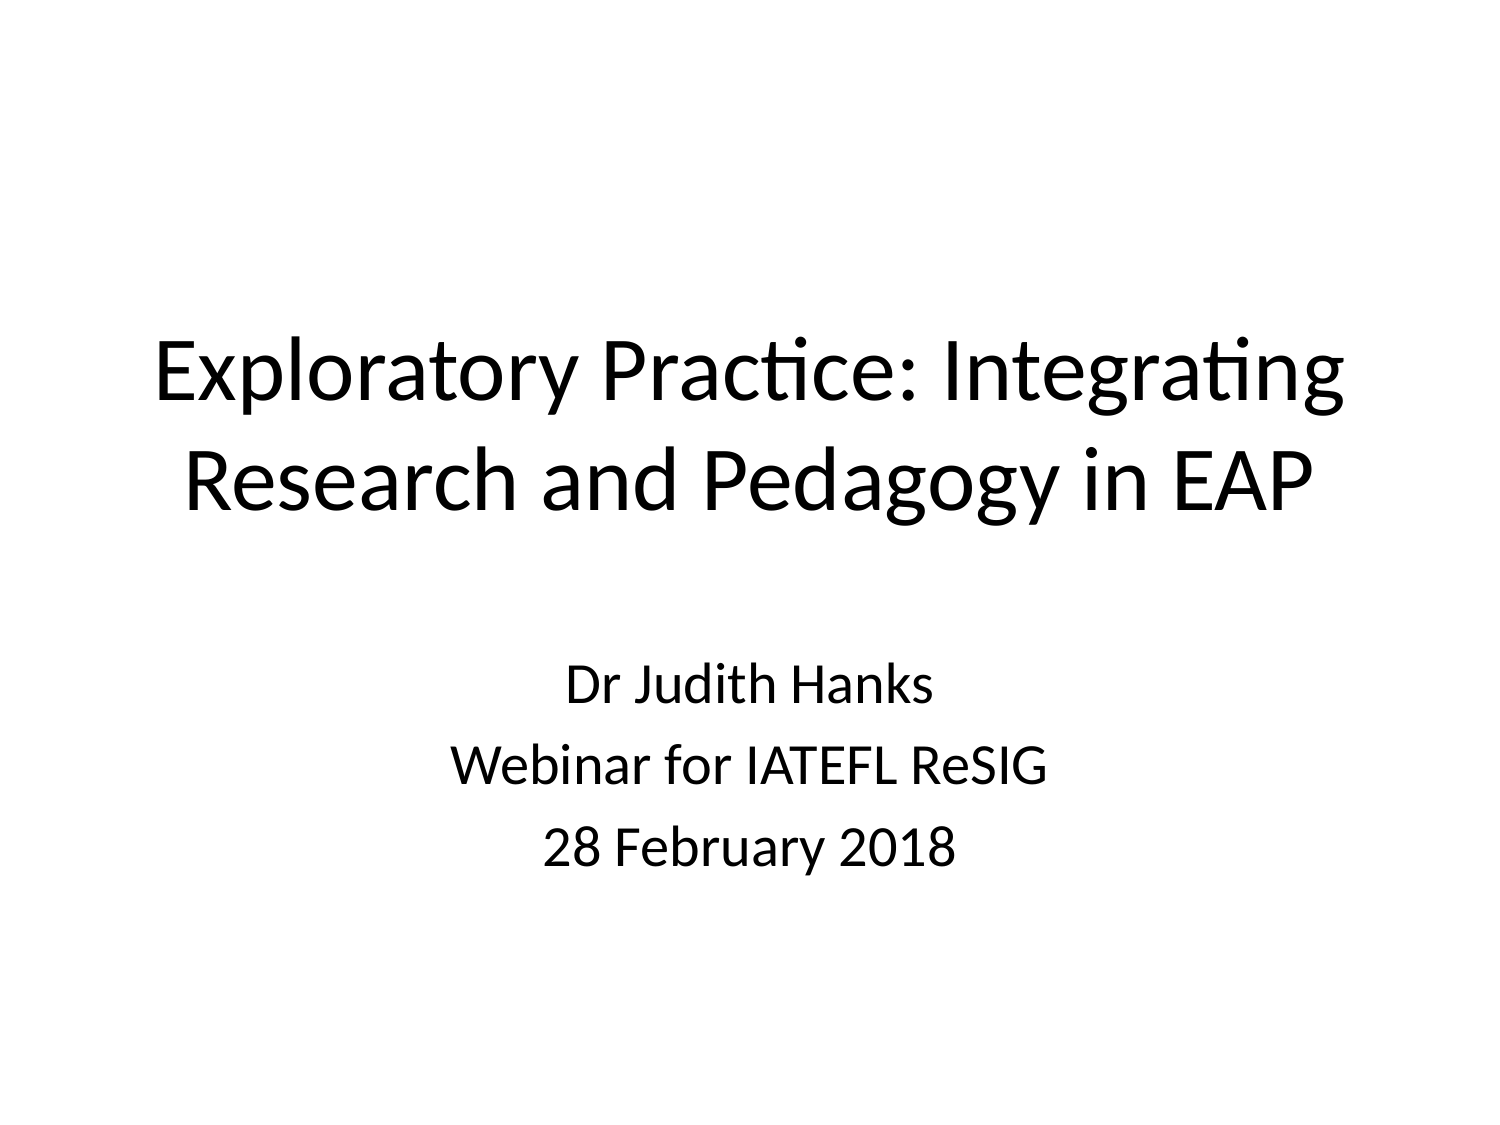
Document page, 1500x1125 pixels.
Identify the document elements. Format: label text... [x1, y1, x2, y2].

subtitle Dr Judith Hanks Webinar for IATEFL ReSIG 28 February 2018 [225, 637, 1275, 925]
title Exploratory Practice: Integrating Research and Pedagogy in EAP [112, 246, 1388, 591]
